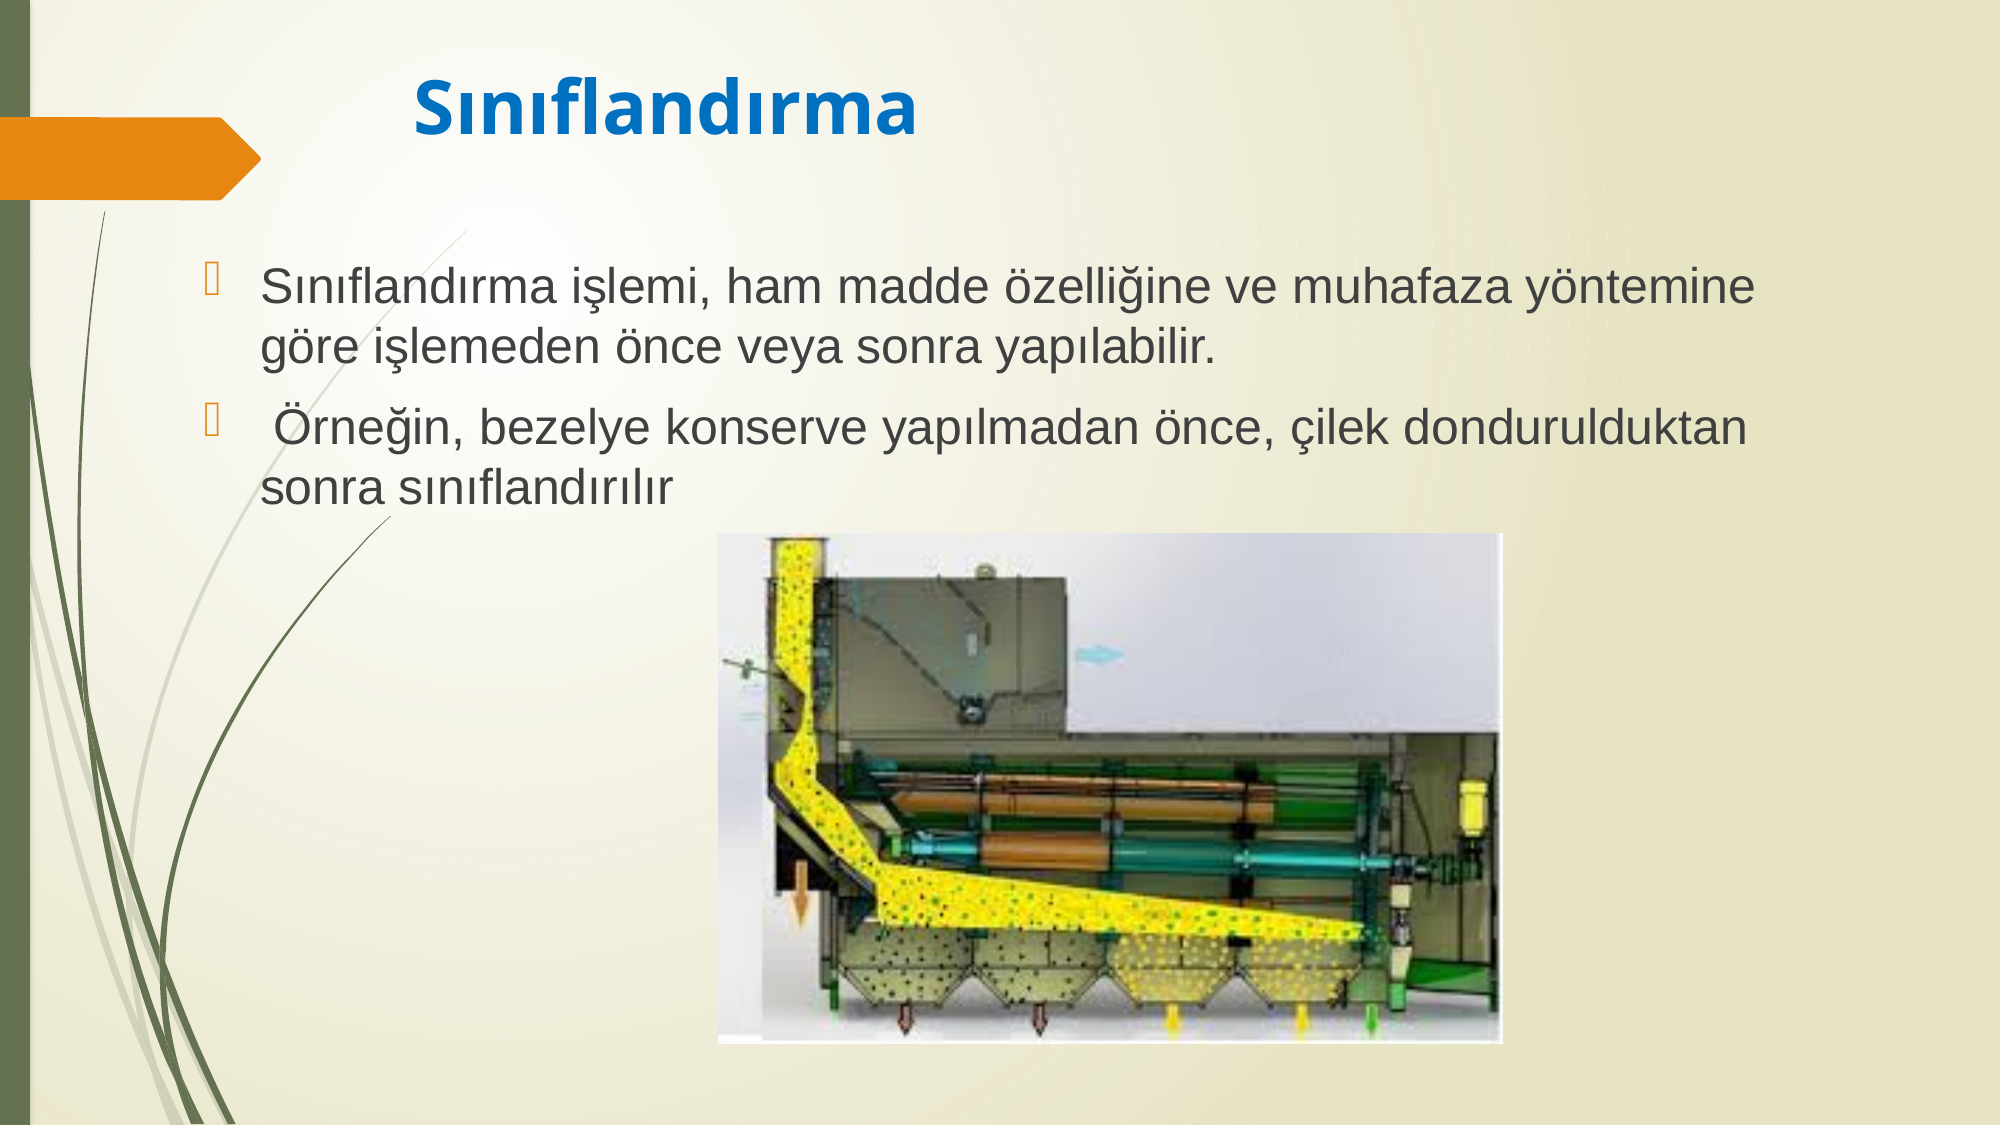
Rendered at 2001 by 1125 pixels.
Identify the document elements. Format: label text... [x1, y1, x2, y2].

list Sınıflandırma işlemi, ham madde özelliğine ve muhafaza yöntemine göre işlemeden önce veya sonra yapılabilir. Örneğin, bezelye konserve yapılmadan önce, çilek dondurulduktan sonra sınıflandırılır [188, 246, 1787, 572]
title Sınıflandırma [398, 51, 1861, 262]
picture [718, 533, 1503, 1044]
